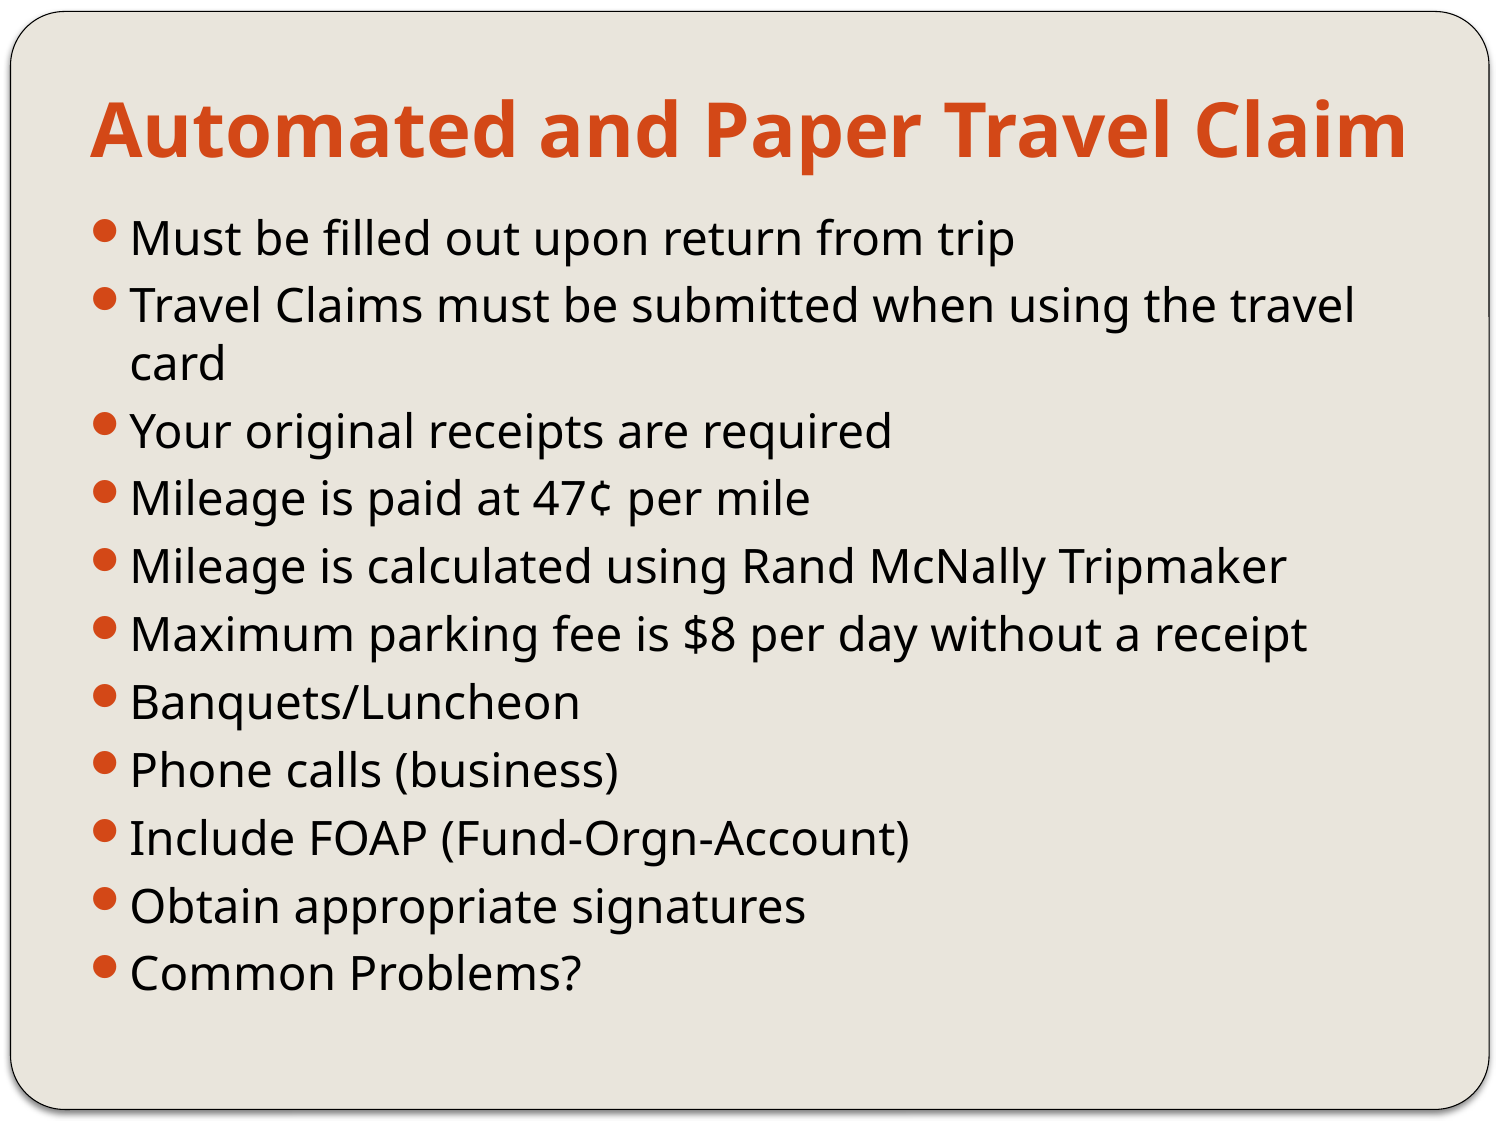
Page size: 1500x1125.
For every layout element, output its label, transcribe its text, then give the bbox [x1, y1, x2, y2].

list Must be filled out upon return from trip Travel Claims must be submitted when using the travel card Your original receipts are required Mileage is paid at 47¢ per mile Mileage is calculated using Rand McNally Tripmaker Maximum parking fee is $8 per day without a receipt Banquets/Luncheon Phone calls (business) Include FOAP (Fund-Orgn-Account) Obtain appropriate signatures Common Problems? [75, 200, 1425, 1025]
title Automated and Paper Travel Claim [75, 24, 1425, 188]
